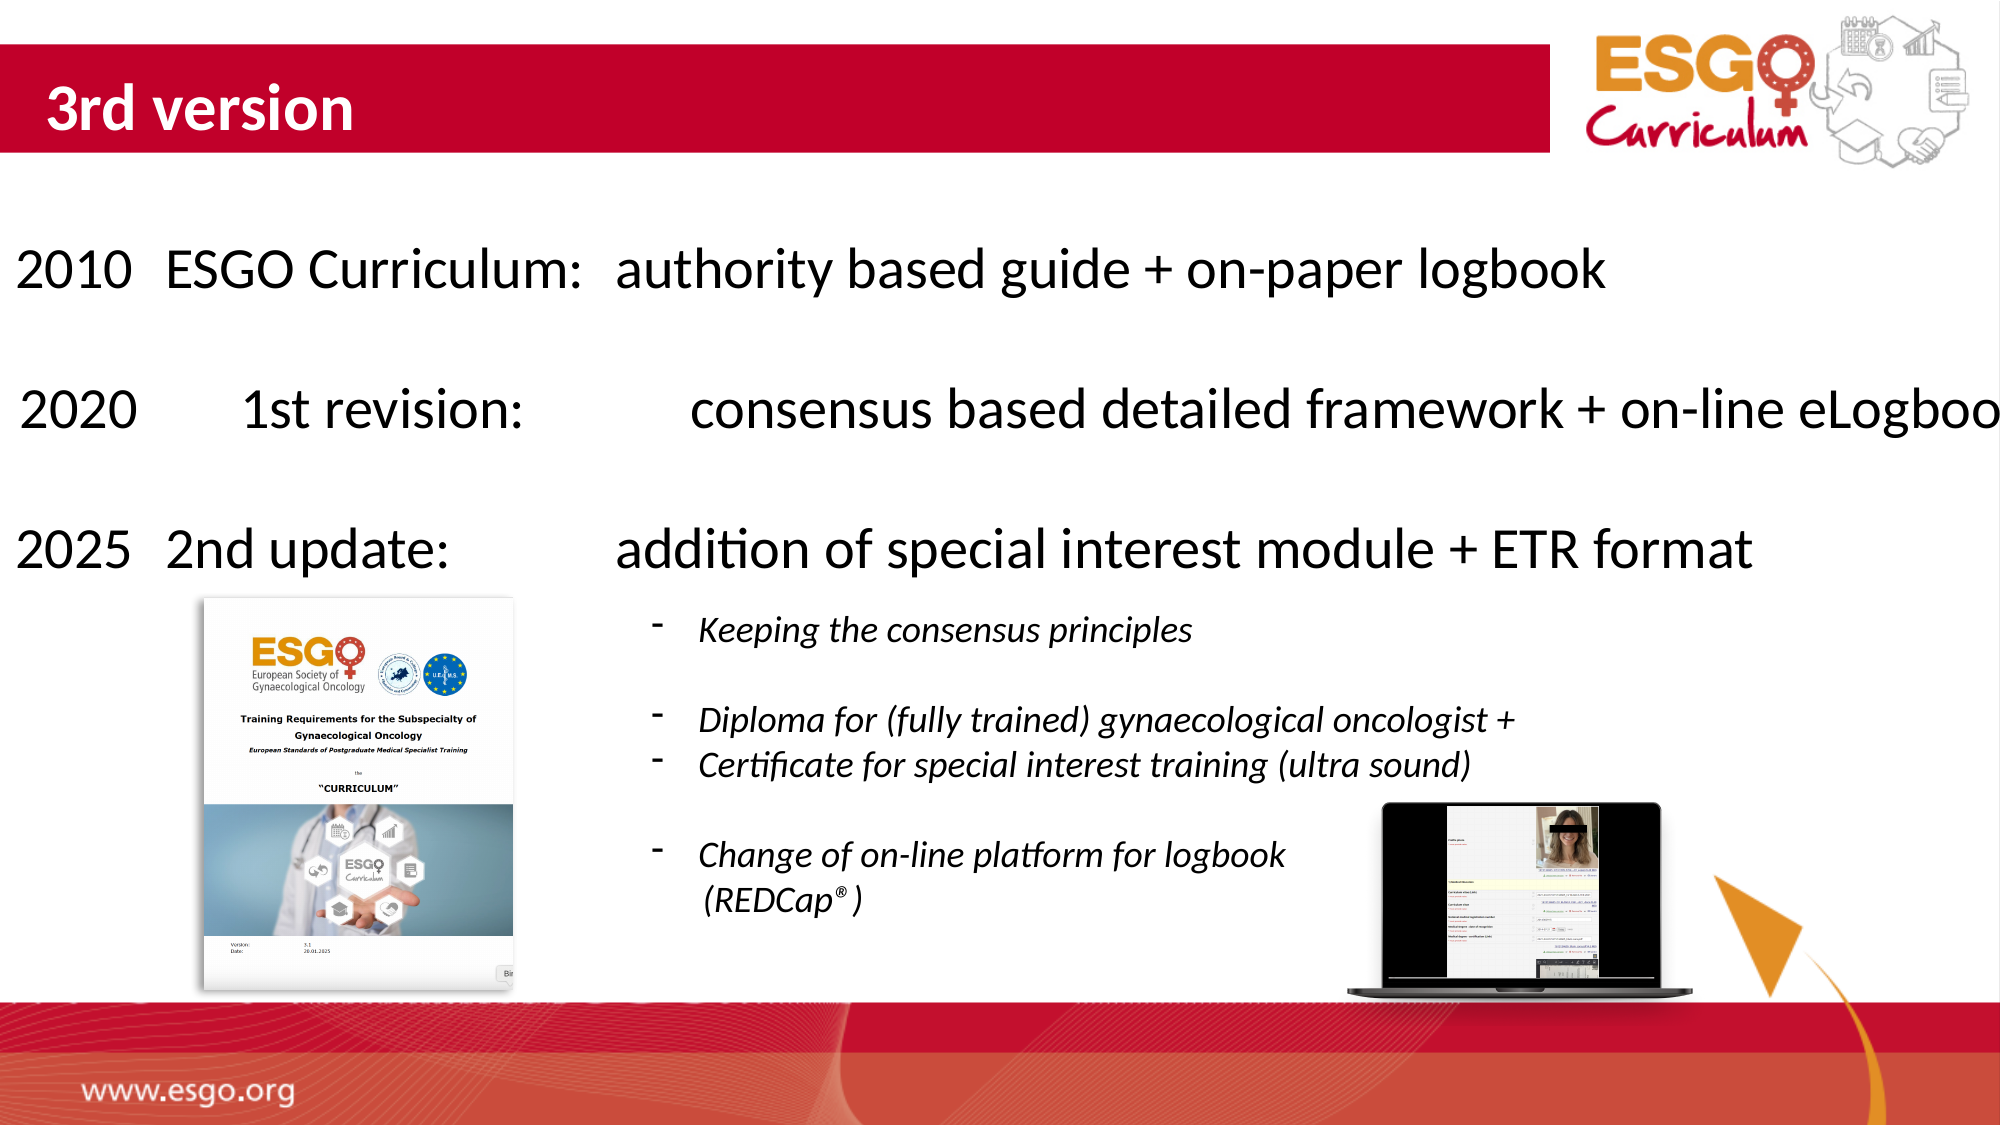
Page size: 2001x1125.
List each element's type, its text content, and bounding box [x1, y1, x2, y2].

text_box Keeping the consensus principles Diploma for (fully trained) gynaecological oncologist + Certificate for special interest training (ultra sound) Change of on-line platform for logbook (REDCap®) [636, 597, 1531, 928]
picture [1550, 6, 1974, 174]
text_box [1328, 784, 1711, 1026]
text_box 3rd version [0, 44, 1545, 153]
picture [204, 597, 513, 990]
text_box 2010 ESGO Curriculum: authority based guide + on-paper logbook 2020 1st revision: consensus based detailed framework + on-line eLogbook 2025 2nd update: addition of special interest module + ETR format [0, 223, 2000, 658]
